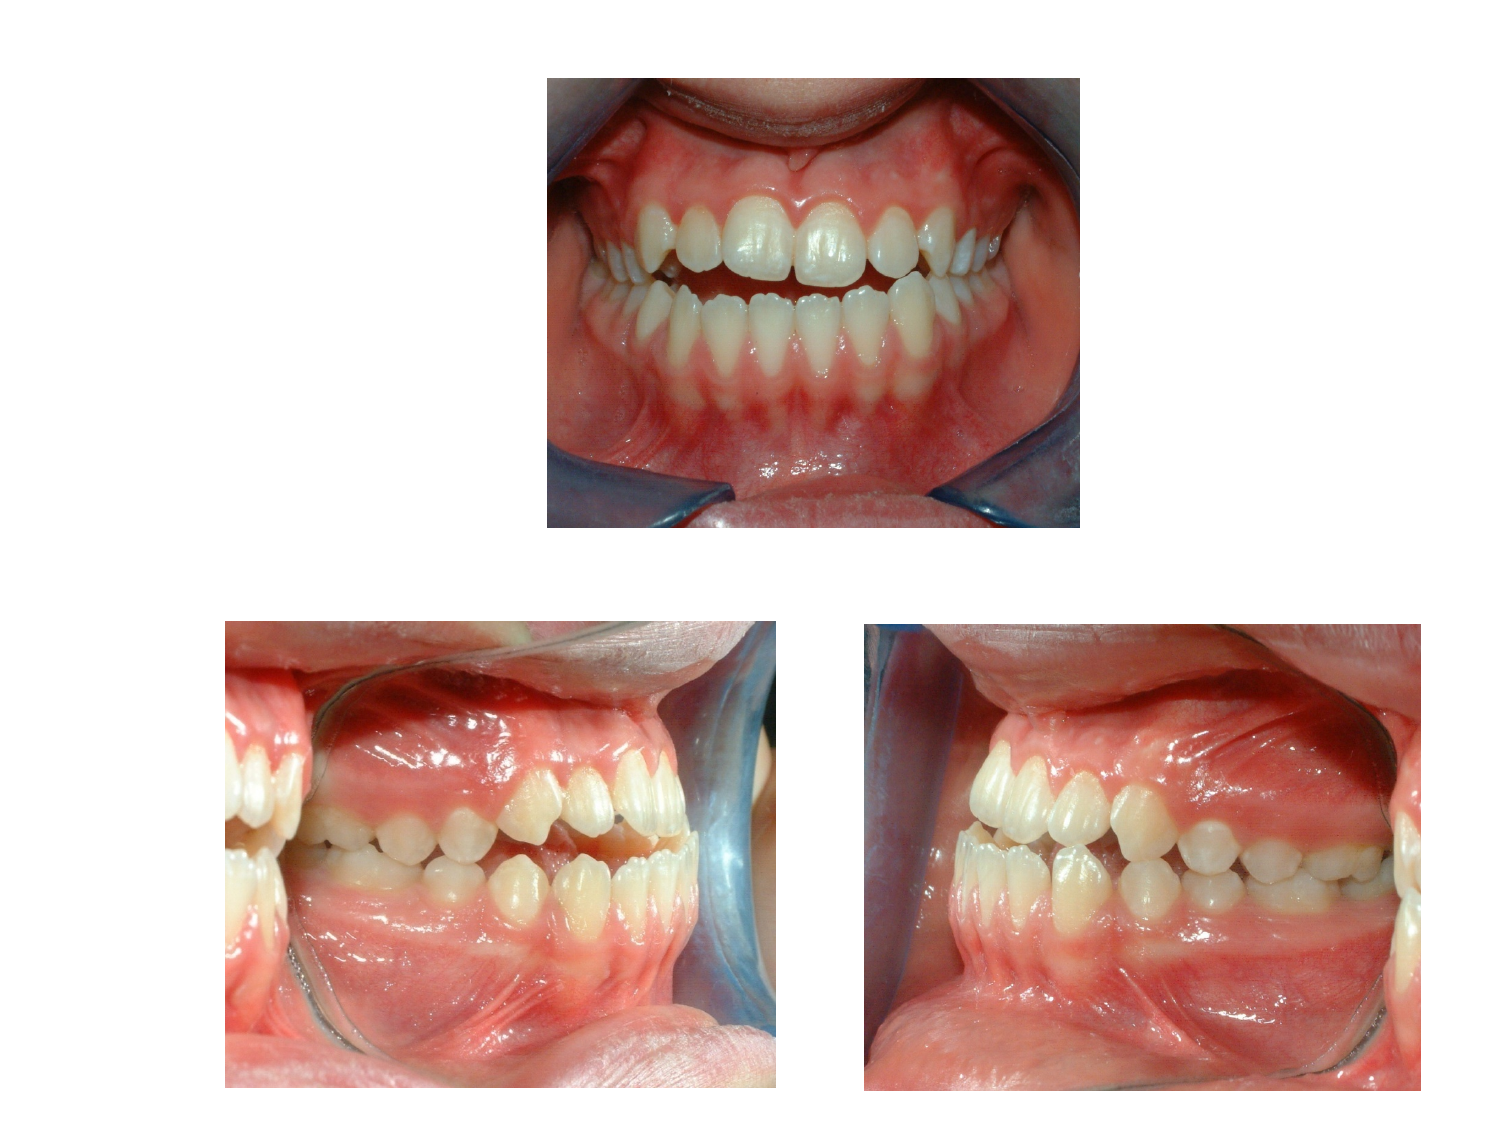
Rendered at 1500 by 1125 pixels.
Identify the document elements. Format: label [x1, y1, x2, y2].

picture [224, 620, 776, 1089]
picture [864, 623, 1421, 1092]
picture [546, 77, 1081, 528]
